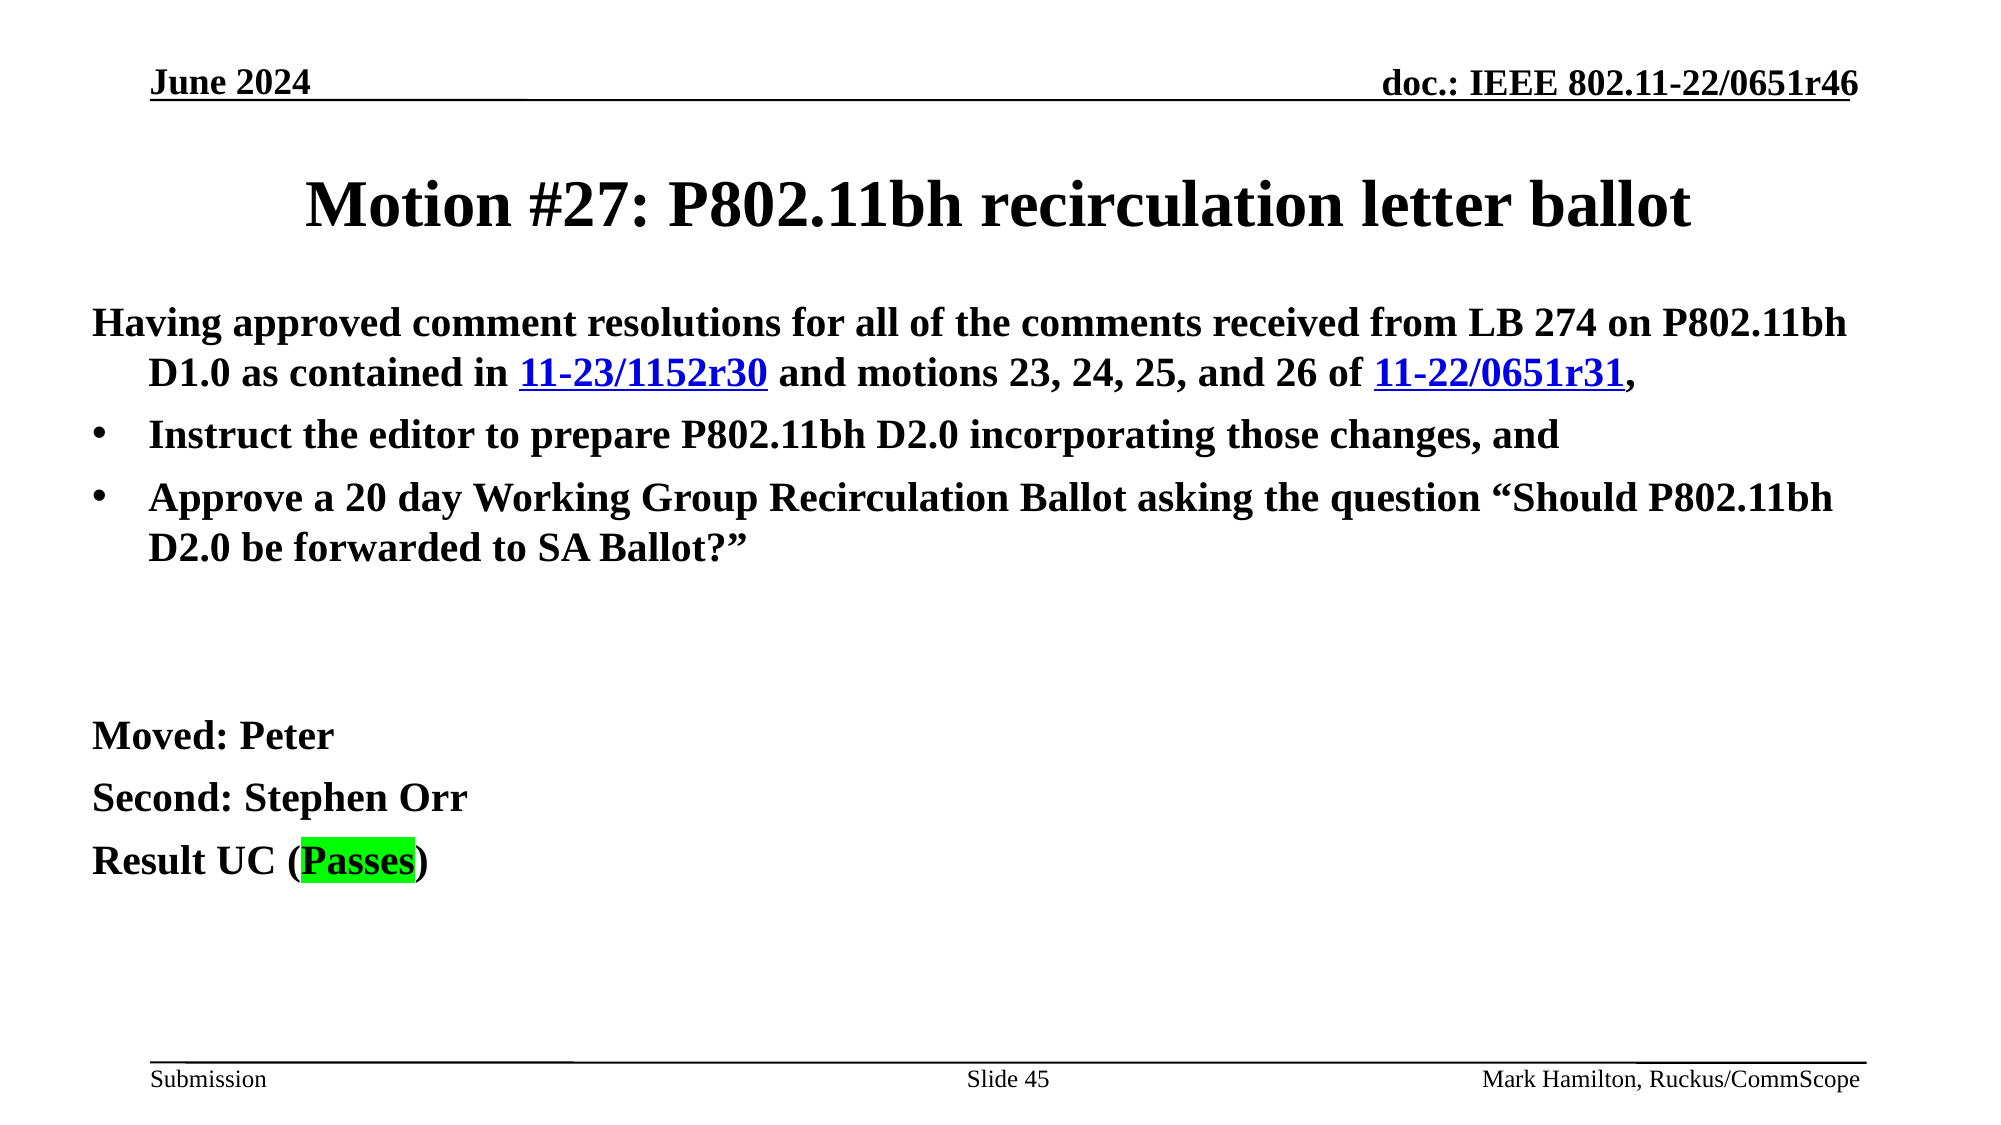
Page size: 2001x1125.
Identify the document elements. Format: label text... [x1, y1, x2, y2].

slide_number Slide 45 [950, 1061, 1067, 1123]
title Motion #27: P802.11bh recirculation letter ballot [149, 112, 1850, 286]
list Having approved comment resolutions for all of the comments received from LB 274 on P802.11bh D1.0 as contained in 11-23/1152r30 and motions 23, 24, 25, and 26 of 11-22/0651r31, Instruct the editor to prepare P802.11bh D2.0 incorporating those changes, and Approve a 20 day Working Group Recirculation Ballot asking the question “Should P802.11bh D2.0 be forwarded to SA Ballot?” Moved: Peter Second: Stephen Orr Result UC (Passes) [76, 286, 1940, 1051]
